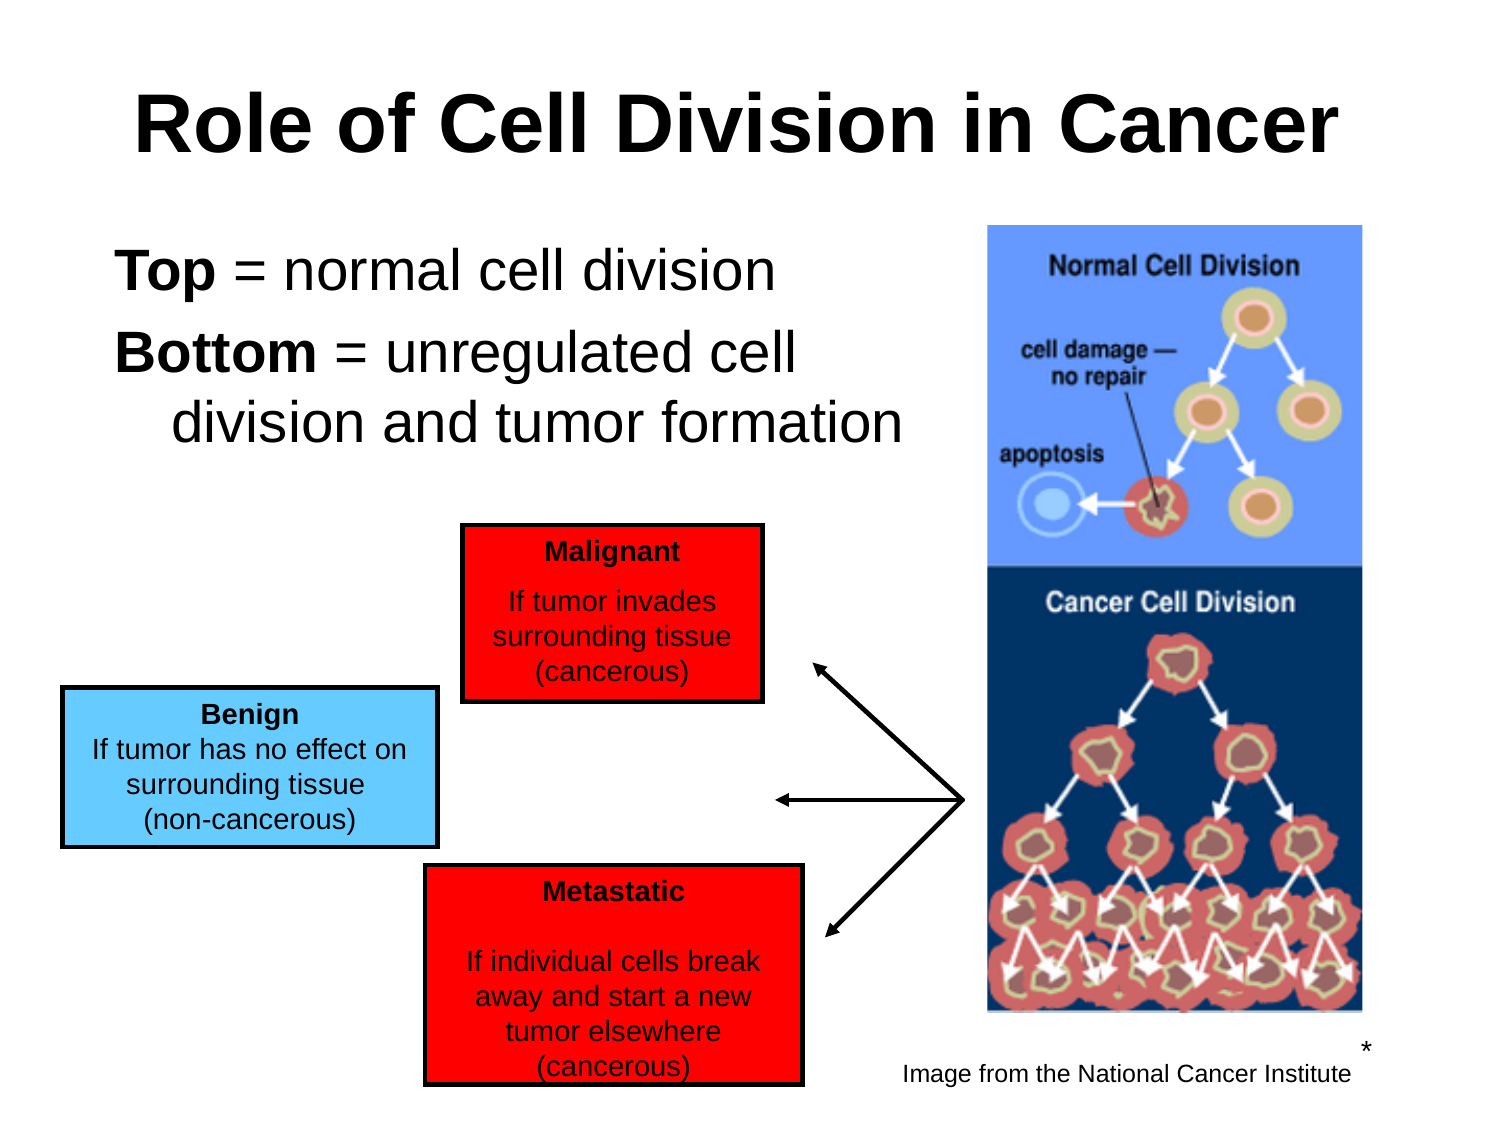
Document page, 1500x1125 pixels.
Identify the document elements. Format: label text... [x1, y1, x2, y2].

text_box Metastatic If individual cells break away and start a new tumor elsewhere (cancerous) [424, 864, 803, 1085]
title Role of Cell Division in Cancer [99, 24, 1375, 213]
text_box Image from the National Cancer Institute [887, 1050, 1074, 1096]
list Top = normal cell division Bottom = unregulated cell division and tumor formation [99, 224, 963, 525]
text_box [987, 224, 1363, 1013]
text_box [774, 662, 963, 938]
text_box Malignant If tumor invades surrounding tissue (cancerous) [462, 524, 763, 702]
slide_number [1074, 1025, 1388, 1100]
text_box Benign If tumor has no effect on surrounding tissue (non-cancerous) [62, 687, 438, 847]
